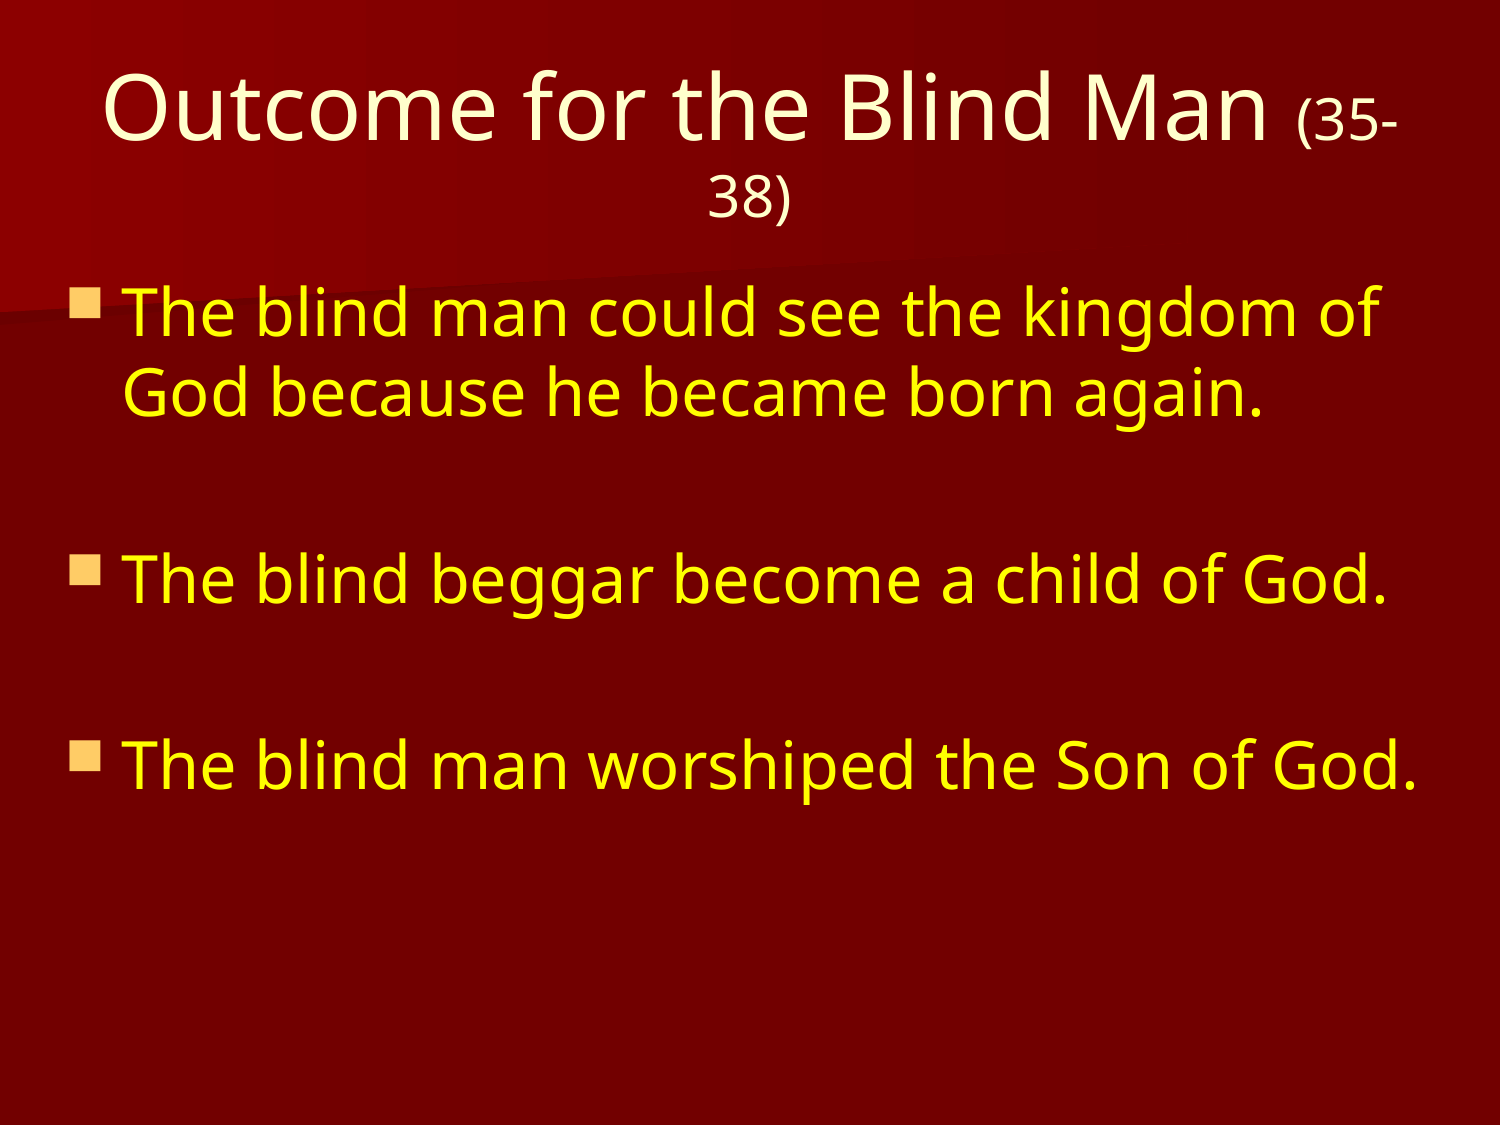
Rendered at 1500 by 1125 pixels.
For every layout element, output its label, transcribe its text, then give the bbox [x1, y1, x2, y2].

title Outcome for the Blind Man (35-38) [74, 44, 1426, 233]
list The blind man could see the kingdom of God because he became born again. The blind beggar become a child of God. The blind man worshiped the Son of God. [49, 262, 1451, 1088]
